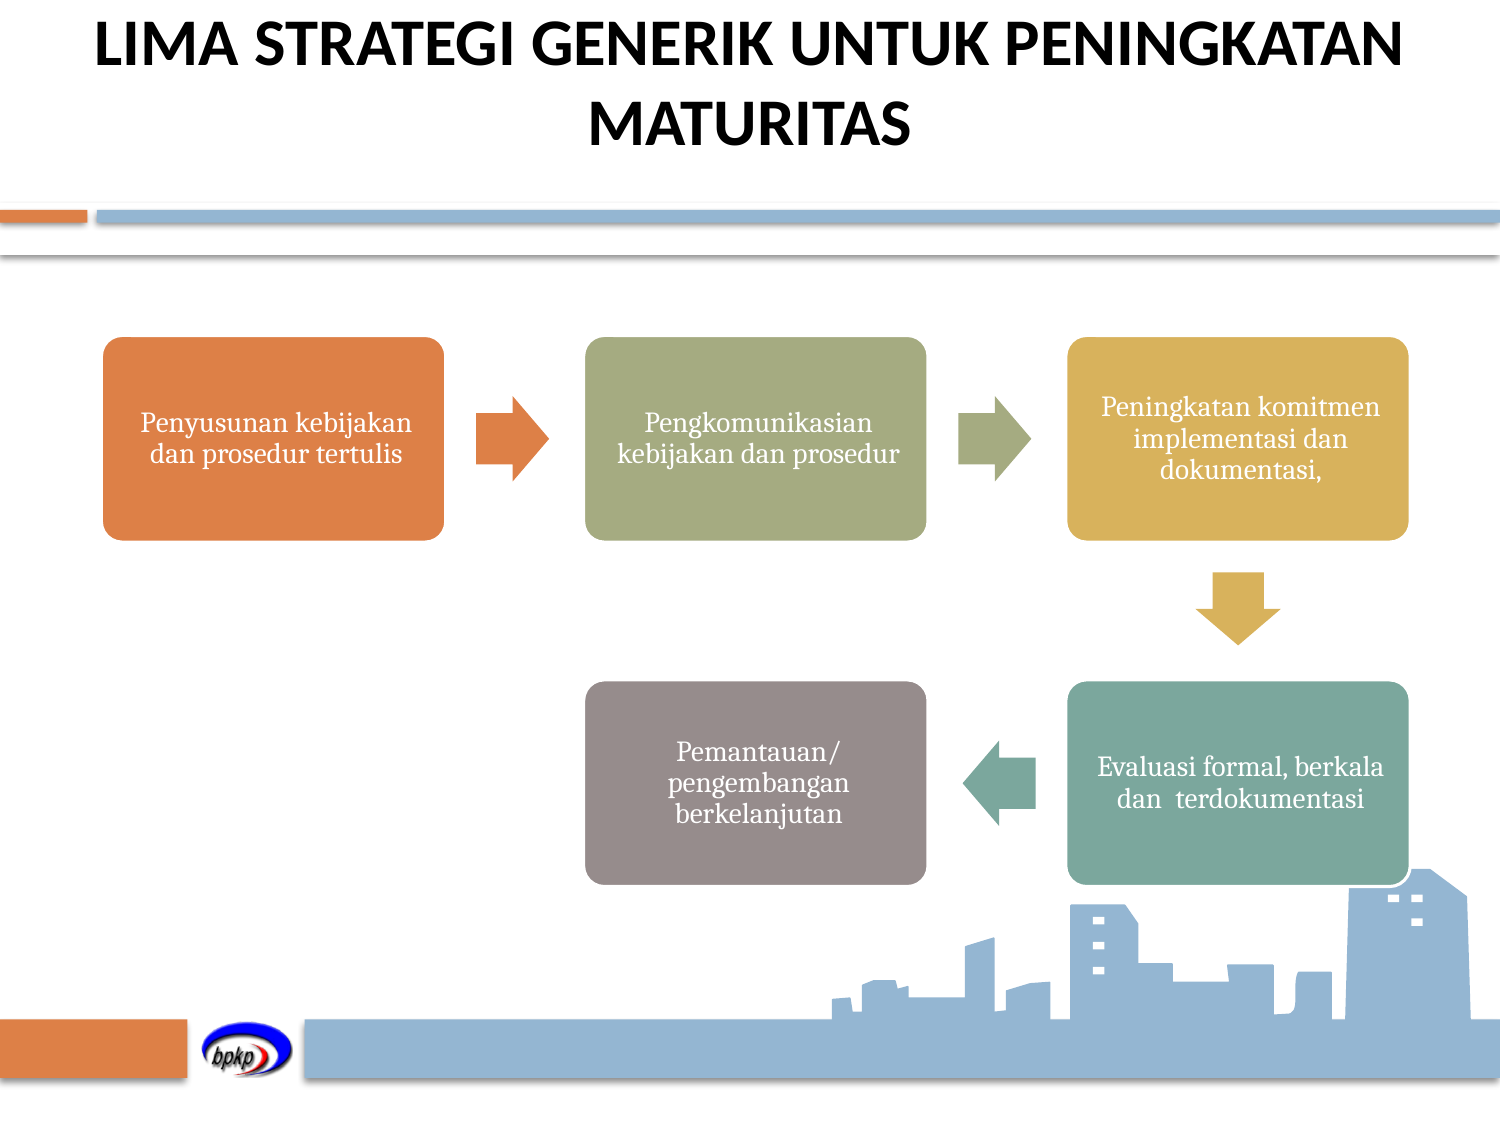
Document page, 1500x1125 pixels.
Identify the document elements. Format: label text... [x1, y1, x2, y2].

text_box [99, 266, 1412, 956]
title LIMA STRATEGI GENERIK UNTUK PENINGKATAN MATURITAS [0, 37, 1500, 201]
picture [199, 1019, 293, 1078]
